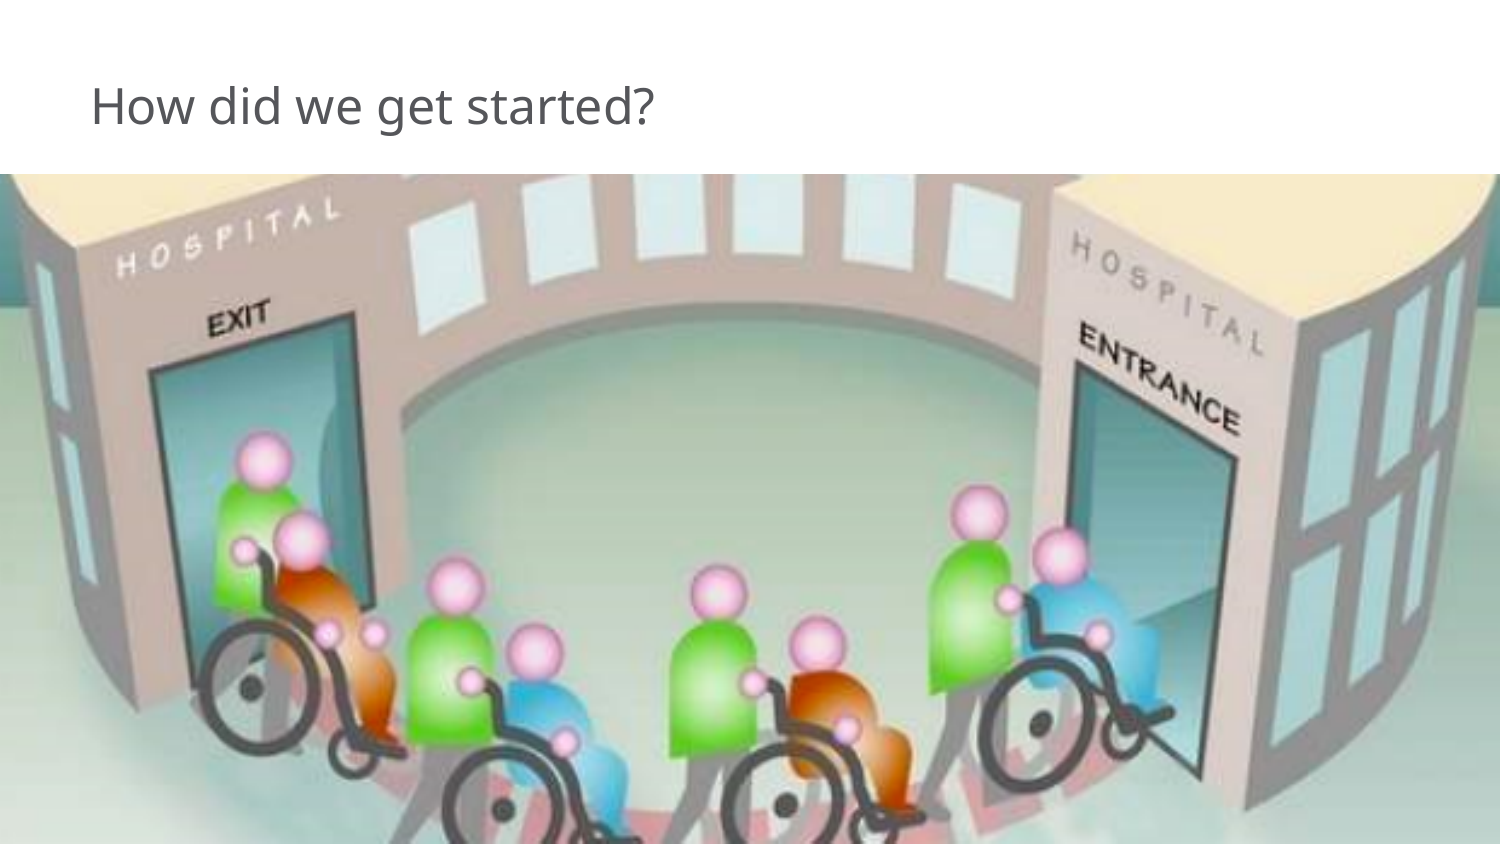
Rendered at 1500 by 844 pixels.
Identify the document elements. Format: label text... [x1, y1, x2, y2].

picture [0, 174, 1500, 844]
title How did we get started? [75, 33, 1425, 172]
